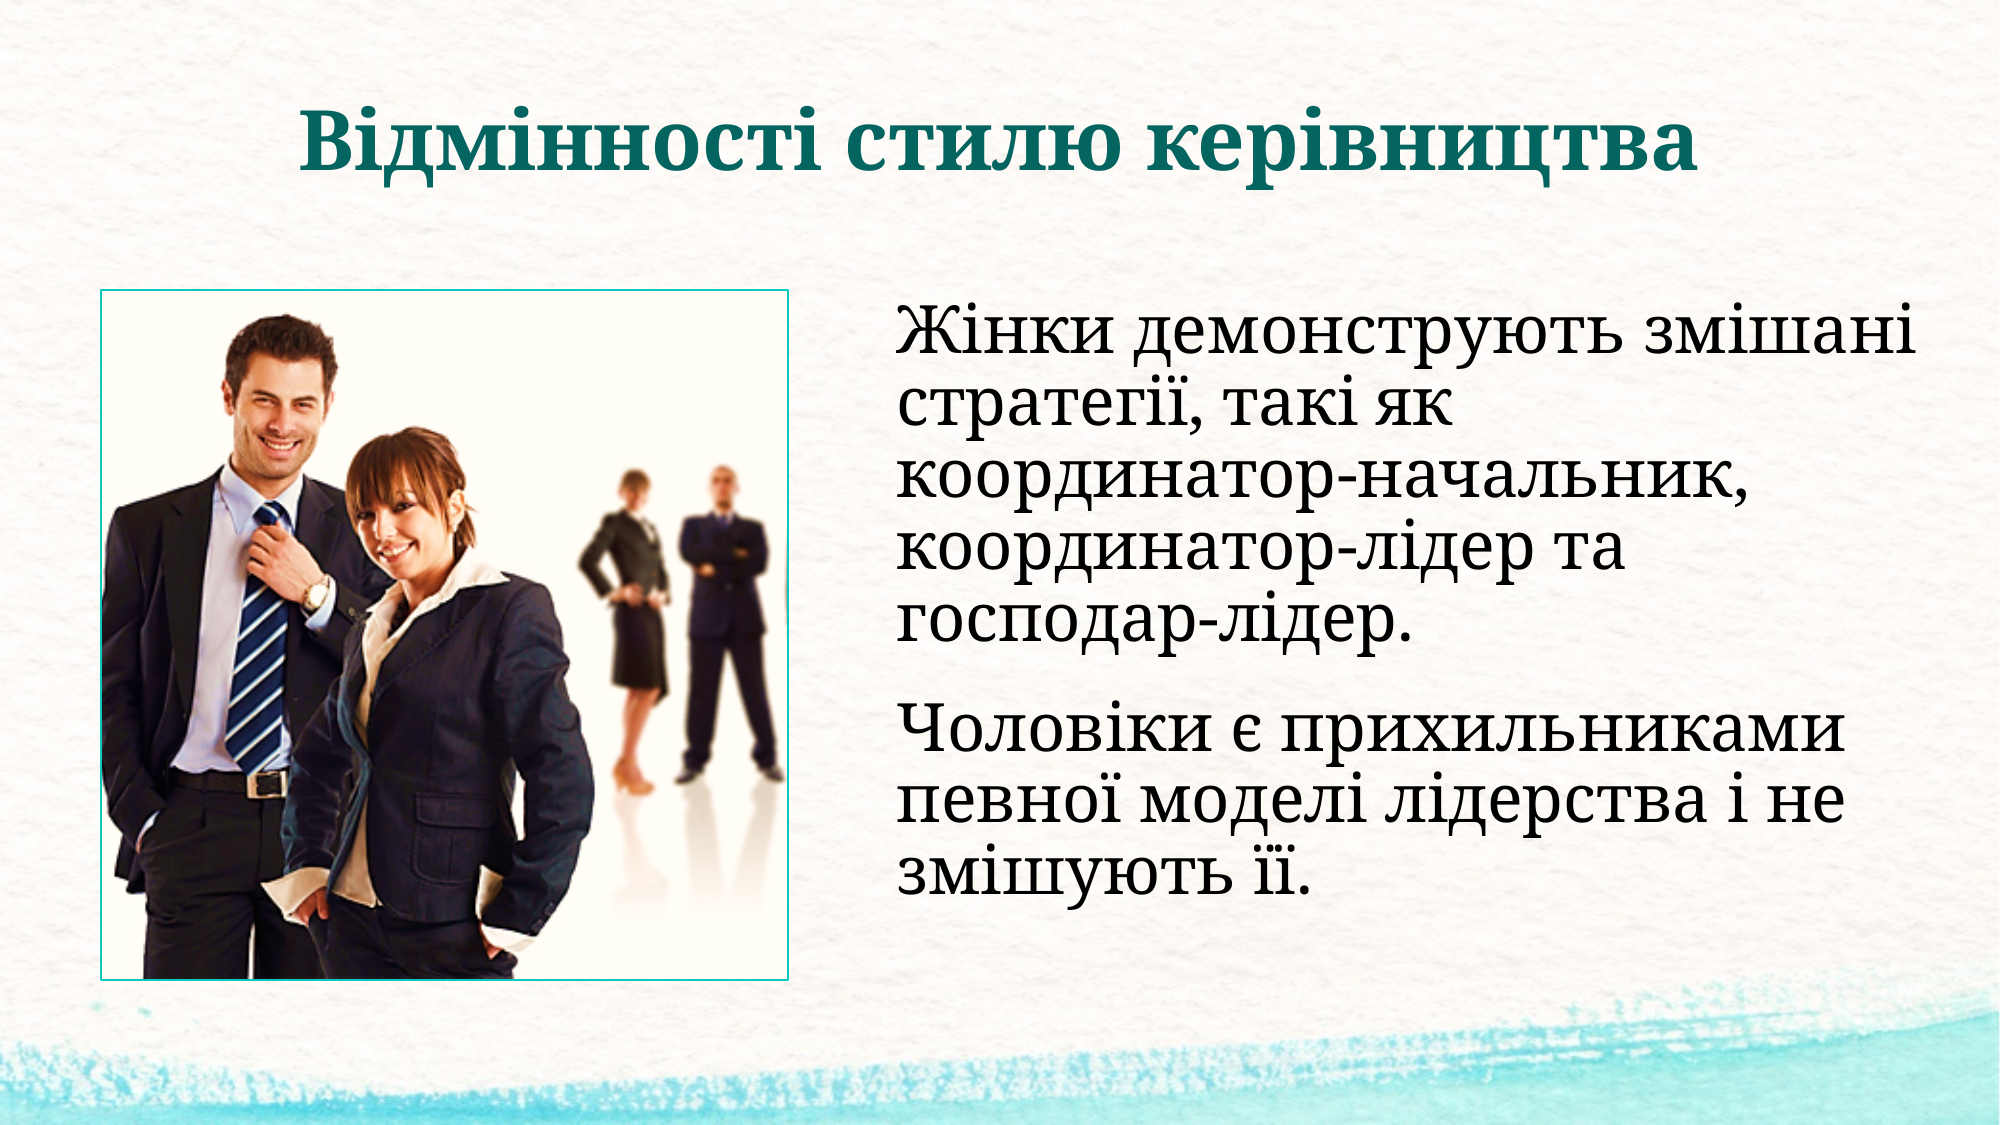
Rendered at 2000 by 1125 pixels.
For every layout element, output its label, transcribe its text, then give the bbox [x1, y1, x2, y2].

picture [0, 0, 2000, 1125]
list Жінки демонструють змішані стратегії, такі як координатор-начальник, координатор-лідер та господар-лідер. Чоловіки є прихильниками певної моделі лідерства і не змішують її. [881, 288, 1943, 1071]
title Відмінності стилю керівництва [54, 31, 1945, 256]
